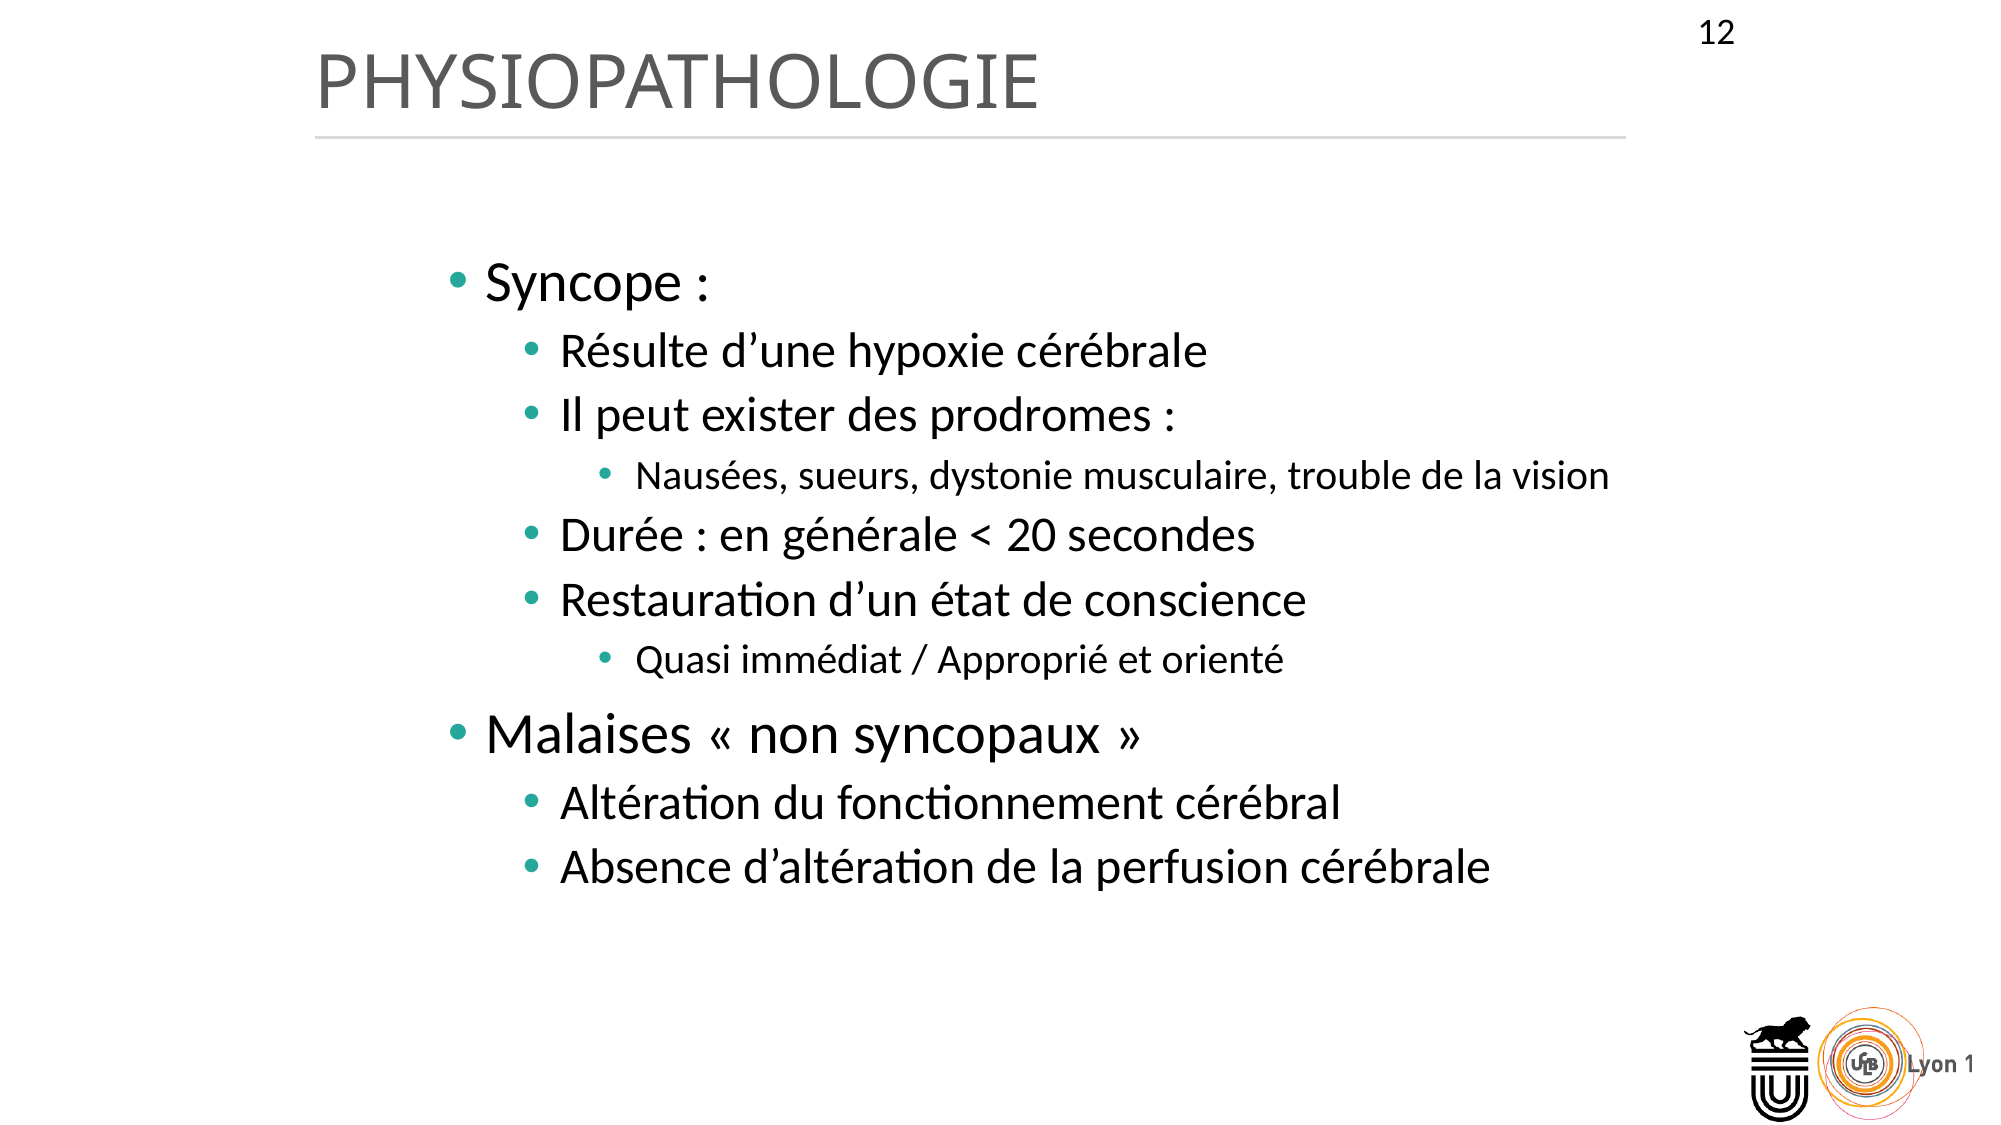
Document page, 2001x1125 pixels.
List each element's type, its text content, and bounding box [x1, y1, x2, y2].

picture [1741, 1007, 1972, 1125]
list Syncope : Résulte d’une hypoxie cérébrale Il peut exister des prodromes : Nausées, sueurs, dystonie musculaire, trouble de la vision Durée : en générale < 20 secondes Restauration d’un état de conscience Quasi immédiat / Approprié et orienté Malaises « non syncopaux » Altération du fonctionnement cérébral Absence d’altération de la perfusion cérébrale [432, 243, 1664, 917]
title PHYSIOPATHOLOGIE [299, 19, 1650, 149]
text_box 12 [1578, 0, 1750, 55]
